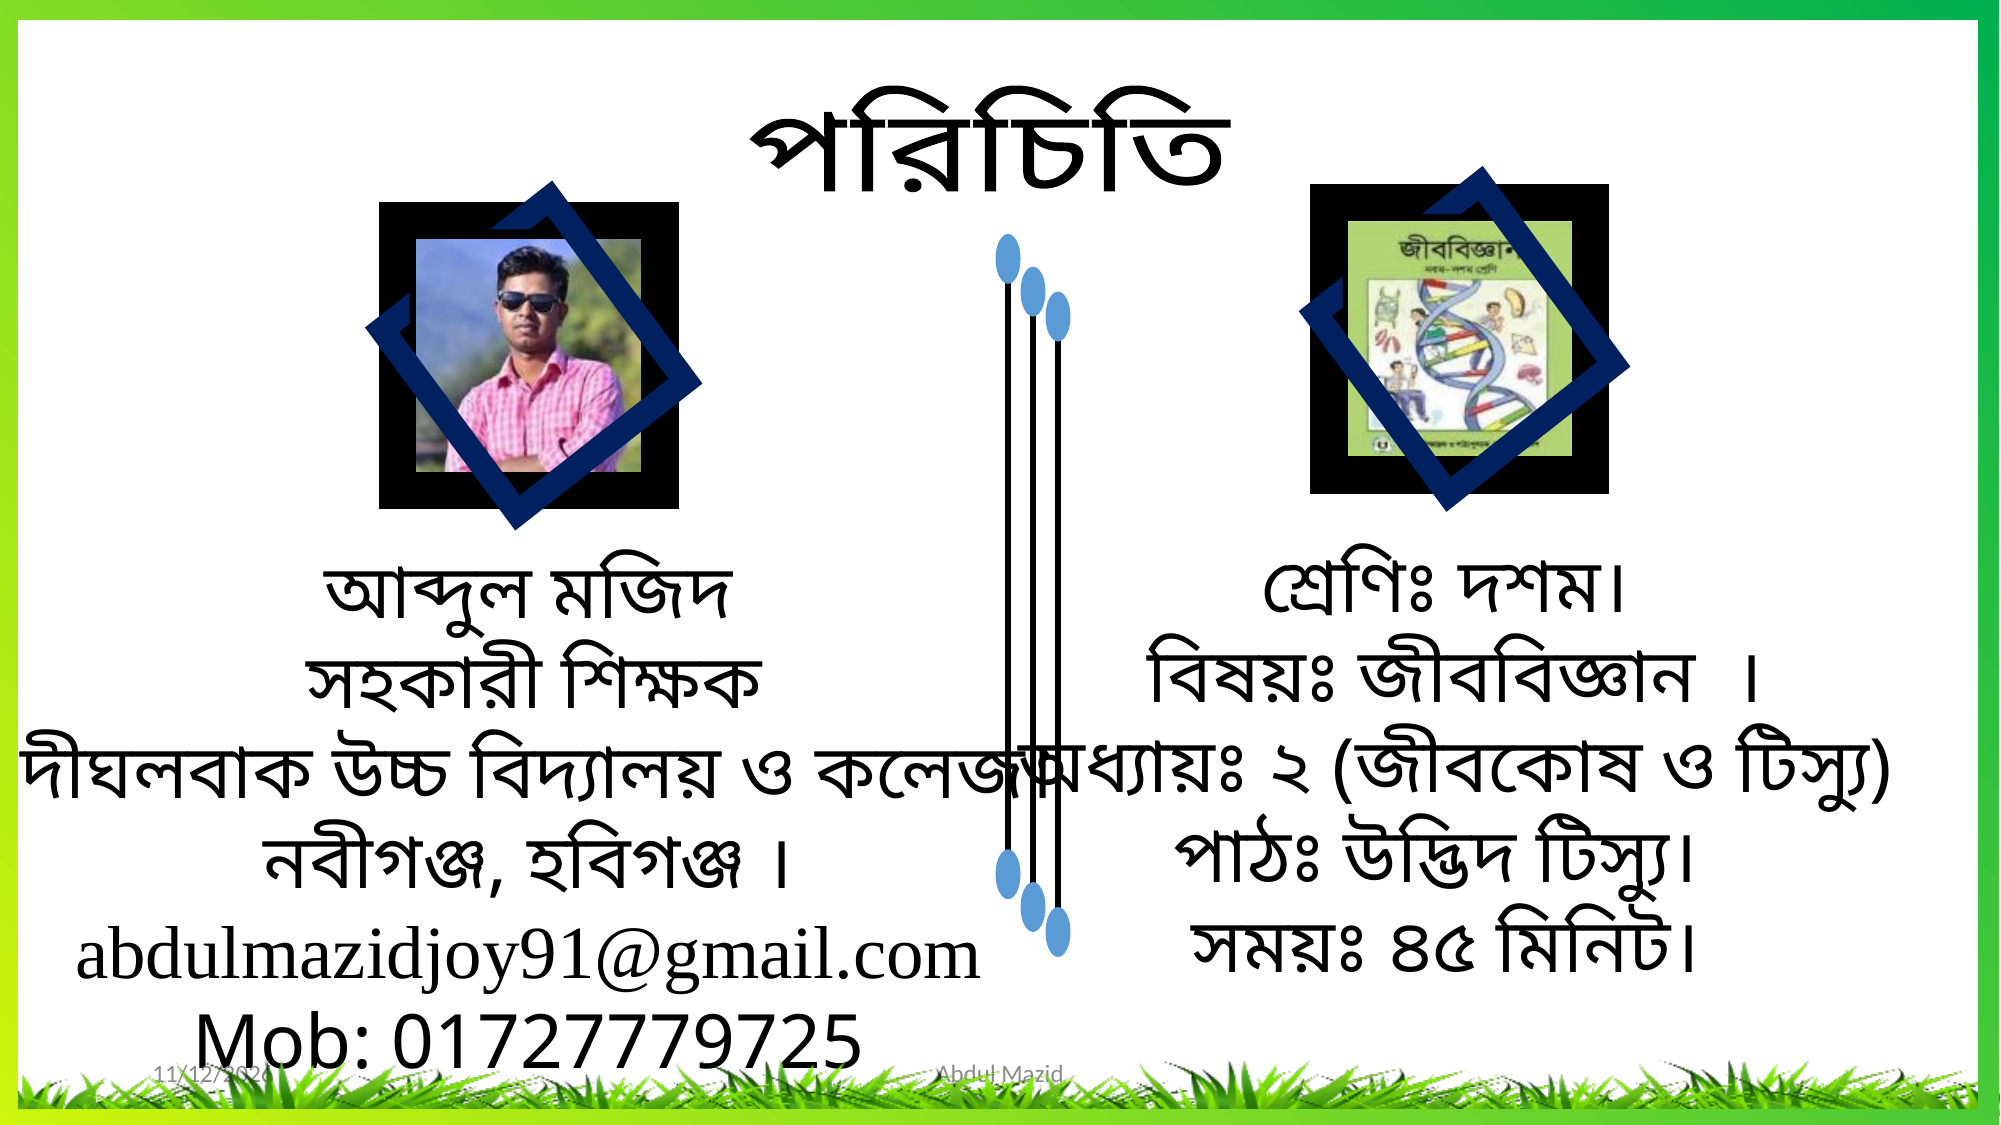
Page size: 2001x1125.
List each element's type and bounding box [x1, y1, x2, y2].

text_box [0, 0, 2000, 1125]
